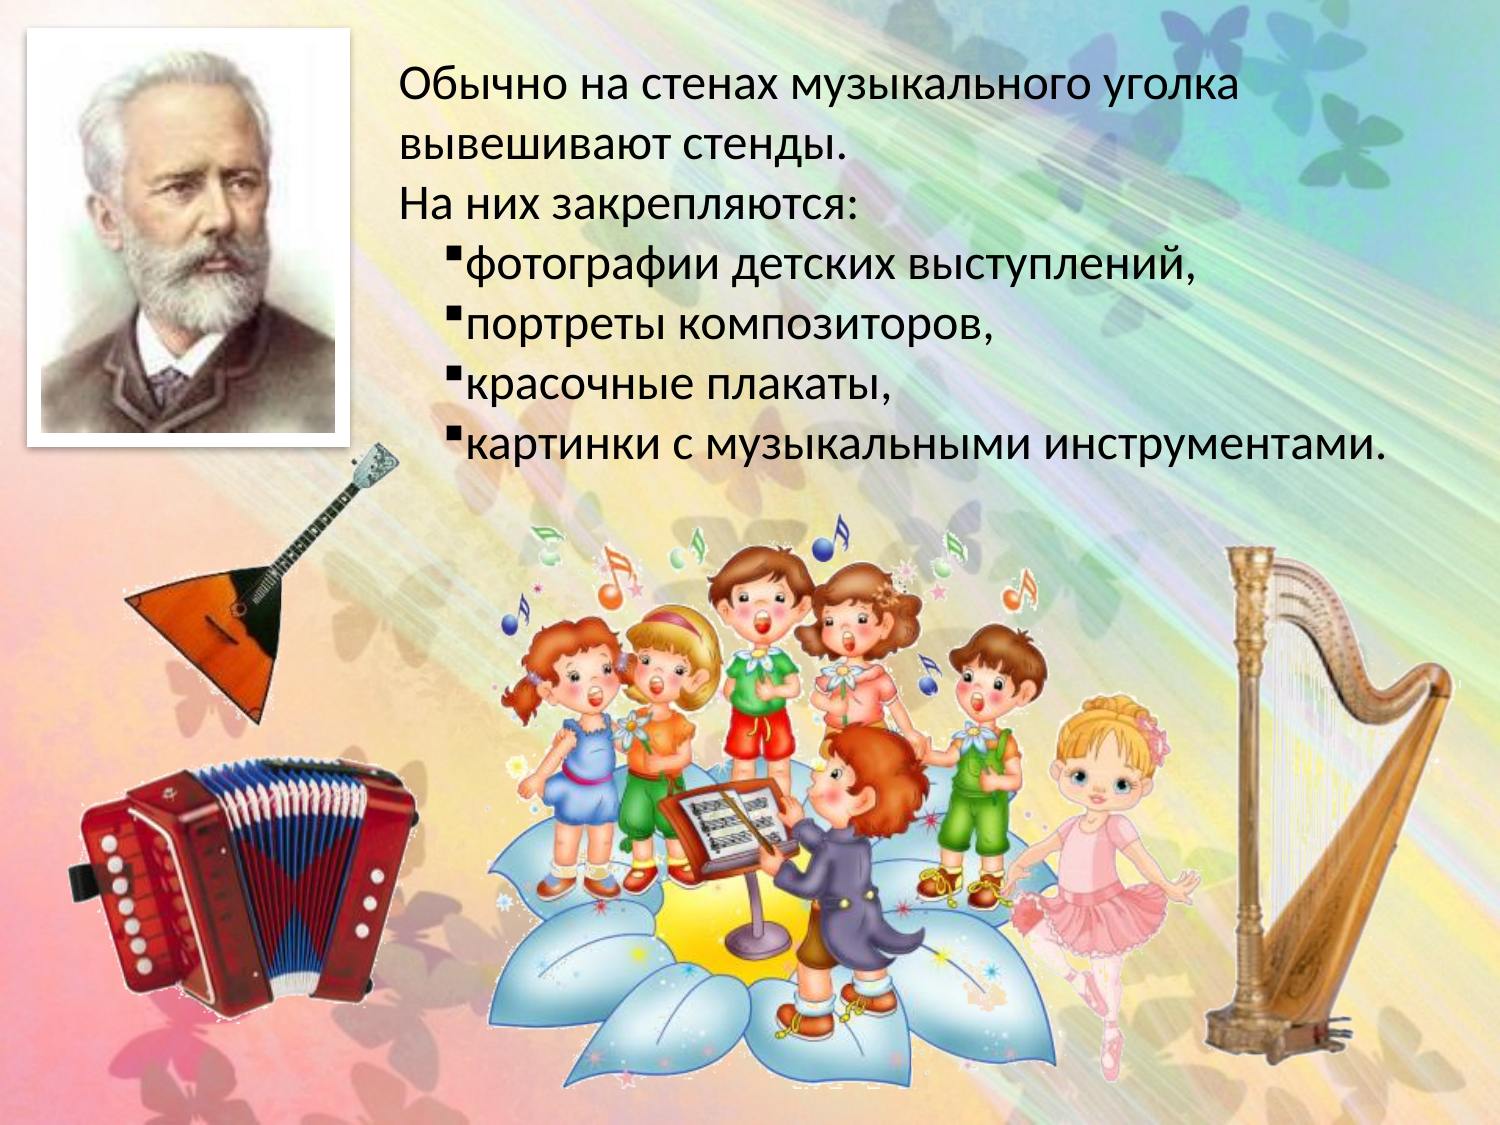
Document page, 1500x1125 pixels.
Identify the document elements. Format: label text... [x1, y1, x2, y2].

picture [41, 42, 406, 729]
picture [41, 503, 1461, 1089]
text_box Обычно на стенах музыкального уголка вывешивают стенды. На них закрепляются: фотографии детских выступлений, портреты композиторов, красочные плакаты, картинки с музыкальными инструментами. [383, 42, 1430, 478]
